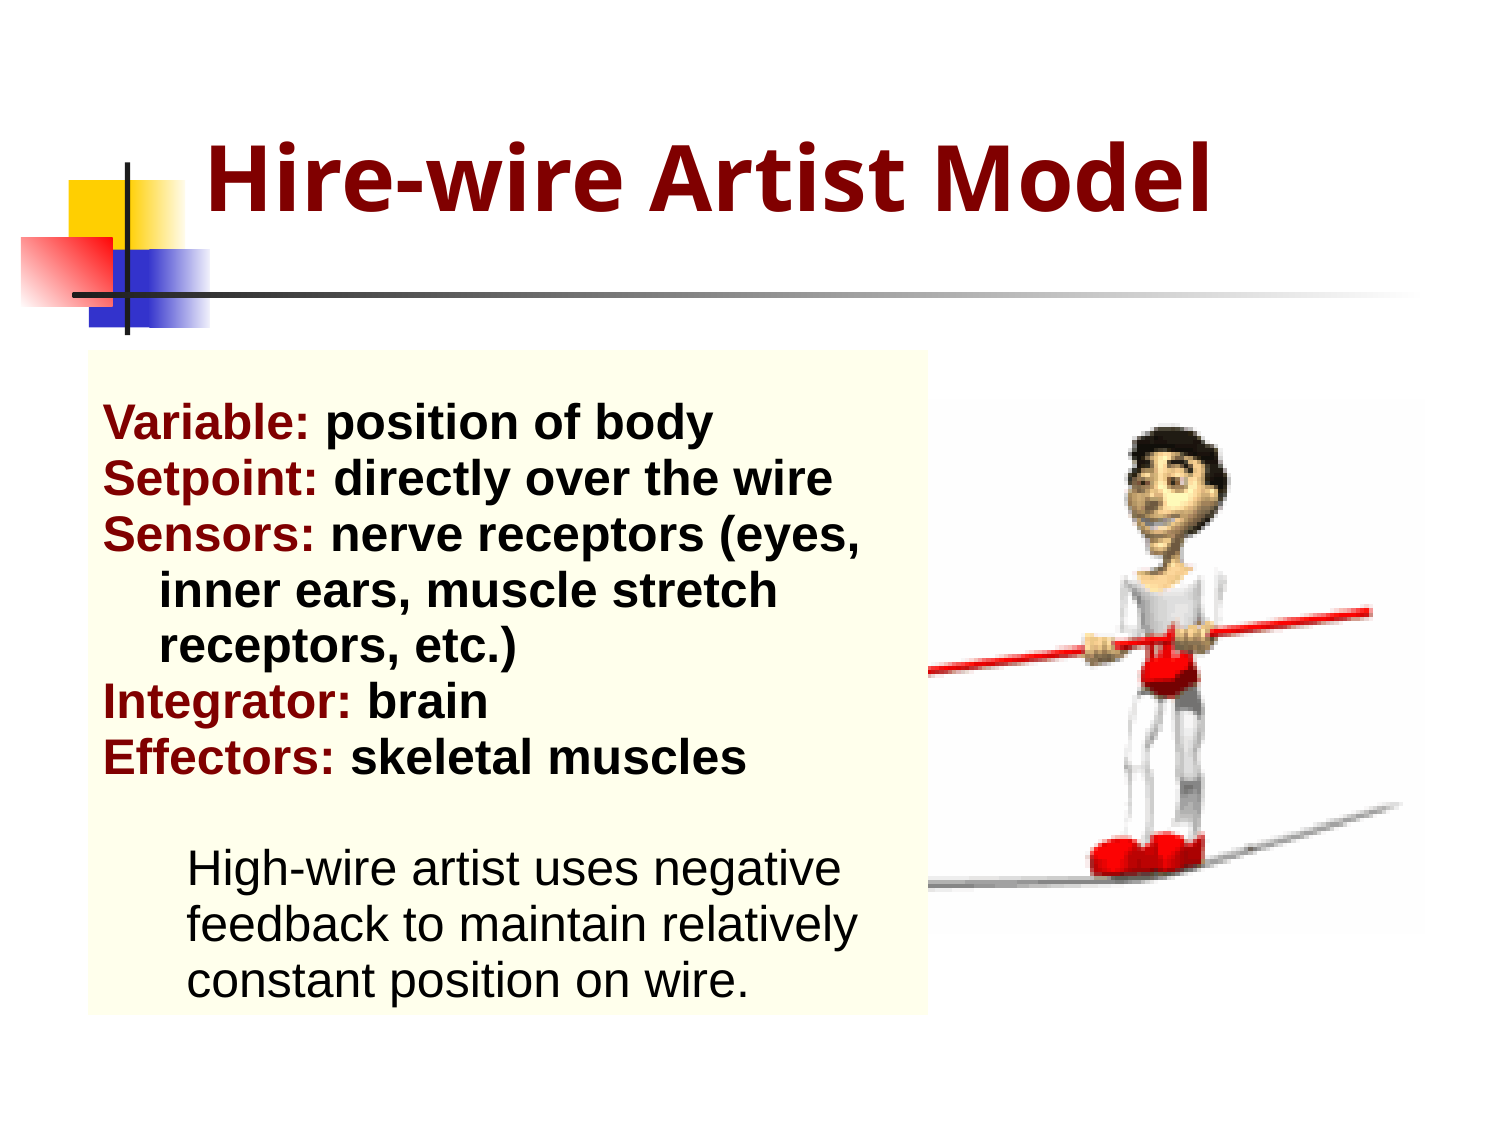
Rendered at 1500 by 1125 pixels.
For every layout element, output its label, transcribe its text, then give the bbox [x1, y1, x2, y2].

table_header [928, 350, 1500, 1015]
table_header Variable: position of body Setpoint: directly over the wire Sensors: nerve receptors (eyes, inner ears, muscle stretch receptors, etc.) Integrator: brain Effectors: skeletal muscles High-wire artist uses negative feedback to maintain relatively constant position on wire. [88, 350, 928, 1015]
title Hire-wire Artist Model [188, 34, 1468, 238]
picture [724, 399, 1426, 934]
